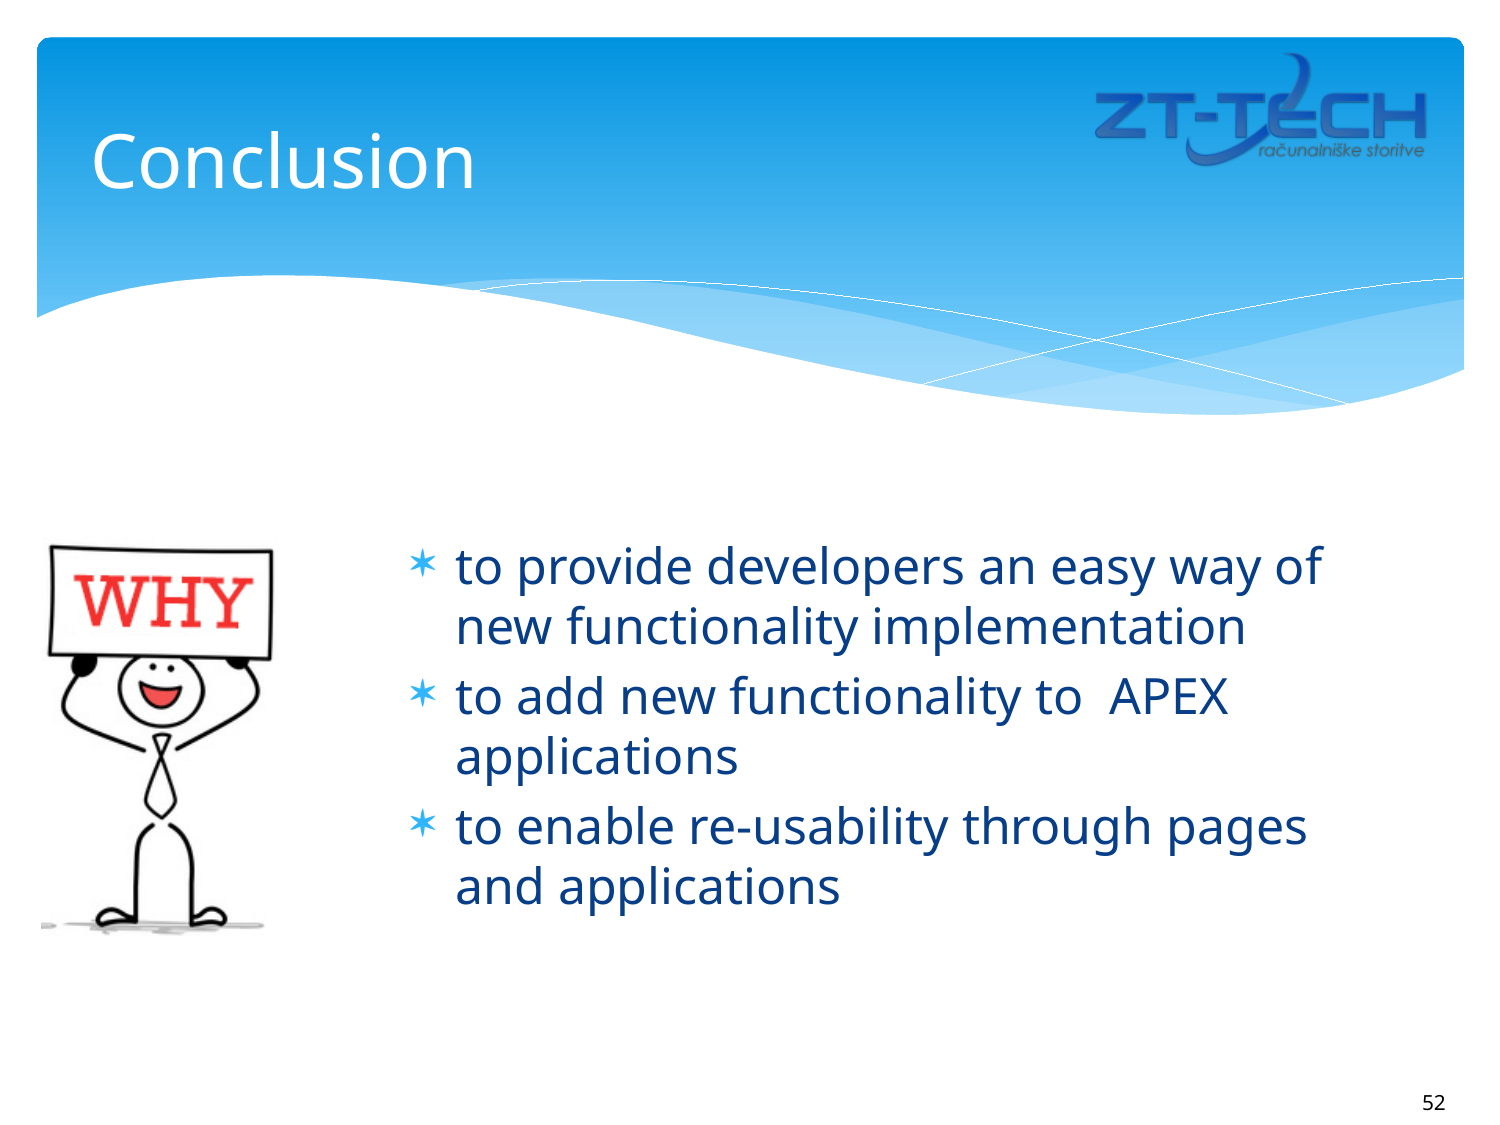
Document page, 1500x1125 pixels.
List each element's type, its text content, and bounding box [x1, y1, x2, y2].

picture [40, 526, 281, 937]
title Conclusion [75, 55, 1425, 261]
picture [1080, 52, 1444, 185]
slide_number 52 [1269, 1082, 1461, 1118]
list to provide developers an easy way of new functionality implementation to add new functionality to APEX applications to enable re-usability through pages and applications [395, 527, 1359, 1000]
